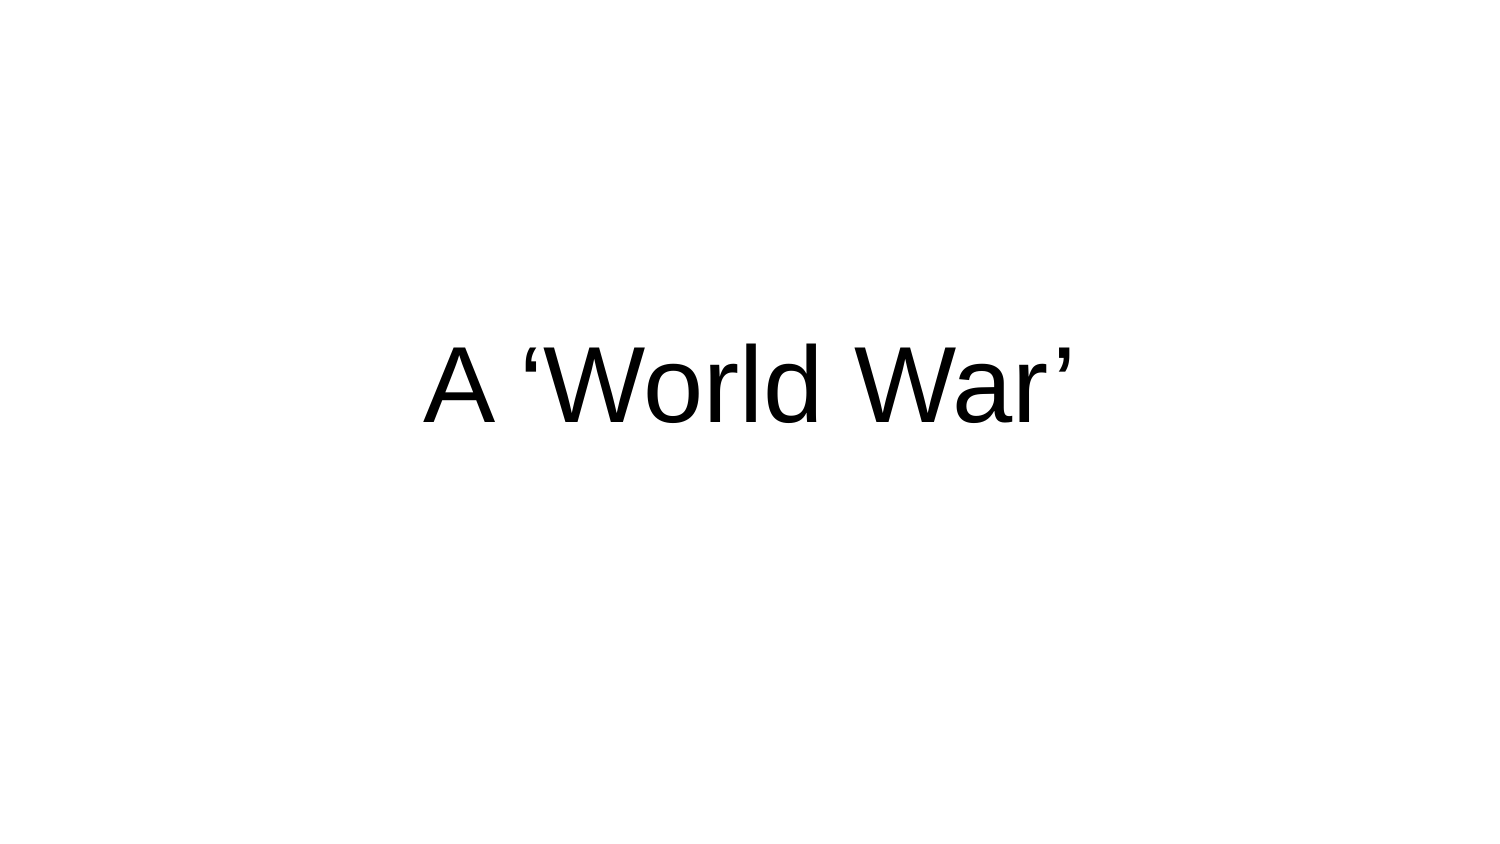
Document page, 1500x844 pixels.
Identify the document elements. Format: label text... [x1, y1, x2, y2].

title A ‘World War’ [51, 122, 1449, 459]
